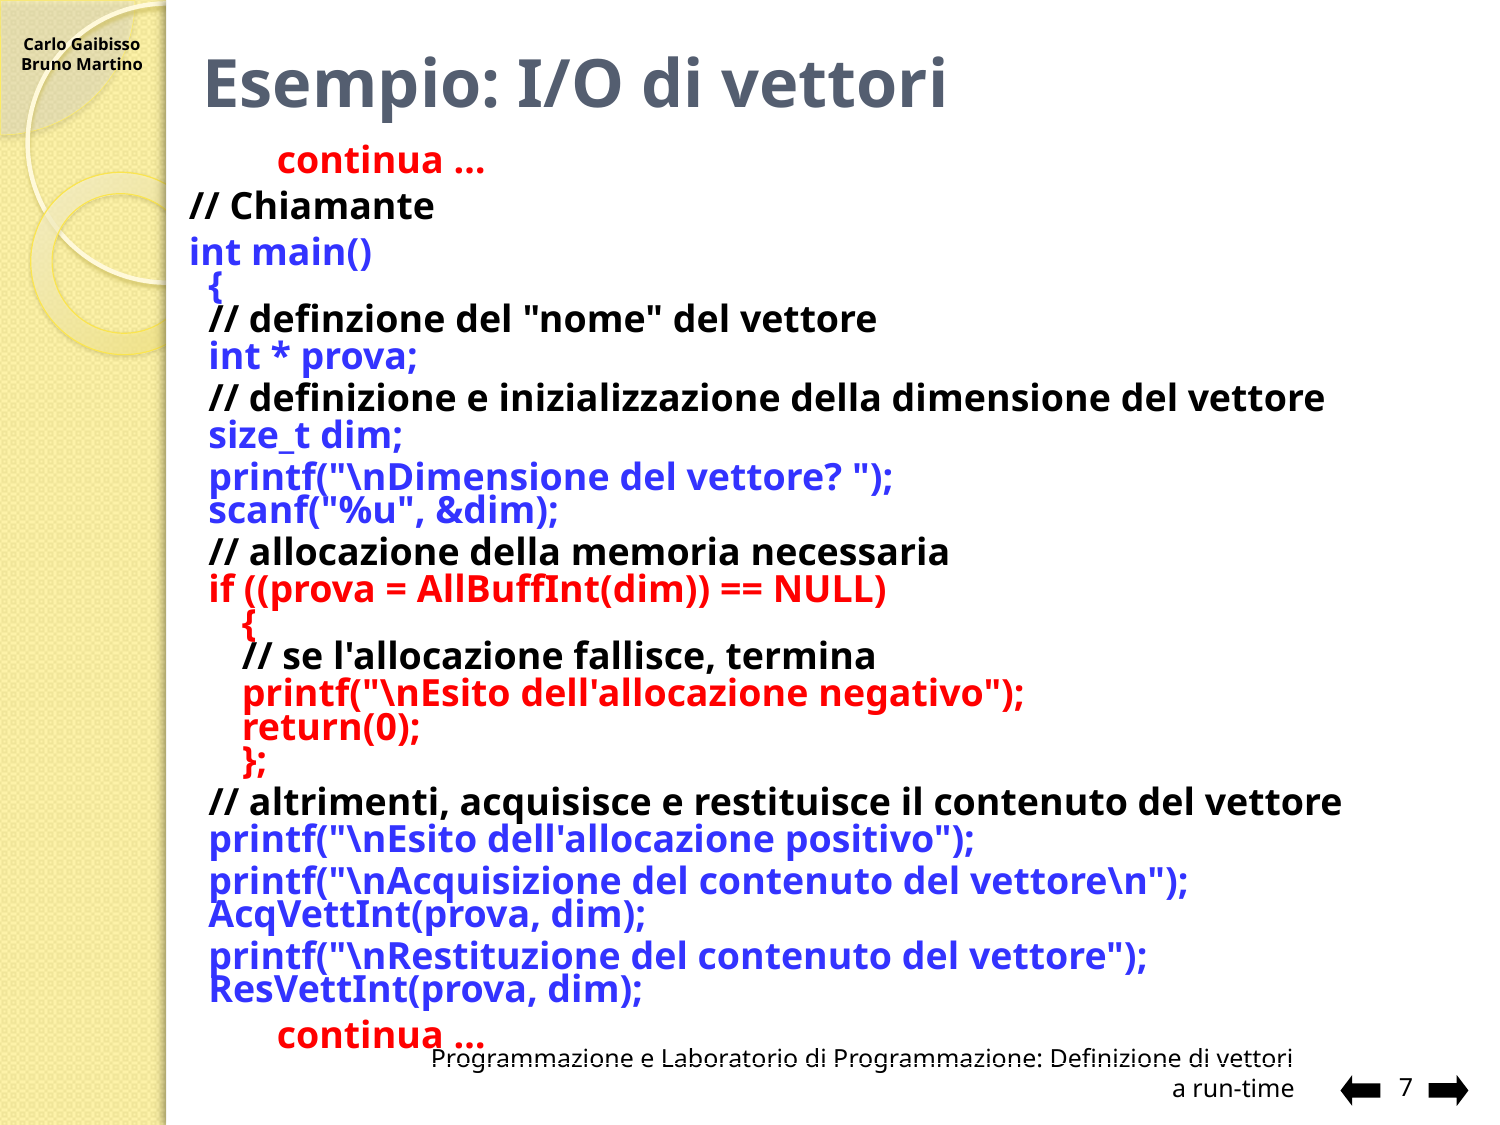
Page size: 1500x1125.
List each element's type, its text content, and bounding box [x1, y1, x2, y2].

footer Programmazione e Laboratorio di Programmazione: Definizione di vettori a run-time [395, 1064, 1310, 1111]
slide_number 7 [1324, 1034, 1488, 1113]
text_box continua … // Chiamante int main() { // definzione del "nome" del vettore int * prova; // definizione e inizializzazione della dimensione del vettore size_t dim; printf("\nDimensione del vettore? "); scanf("%u", &dim); // allocazione della memoria necessaria if ((prova = AllBuffInt(dim)) == NULL) { // se l'allocazione fallisce, termina printf("\nEsito dell'allocazione negativo"); return(0); }; // altrimenti, acquisisce e restituisce il contenuto del vettore printf("\nEsito dell'allocazione positivo"); printf("\nAcquisizione del contenuto del vettore\n"); AcqVettInt(prova, dim); printf("\nRestituzione del contenuto del vettore"); ResVettInt(prova, dim); continua … [174, 140, 1359, 1064]
title Esempio: I/O di vettori [187, 33, 1489, 129]
